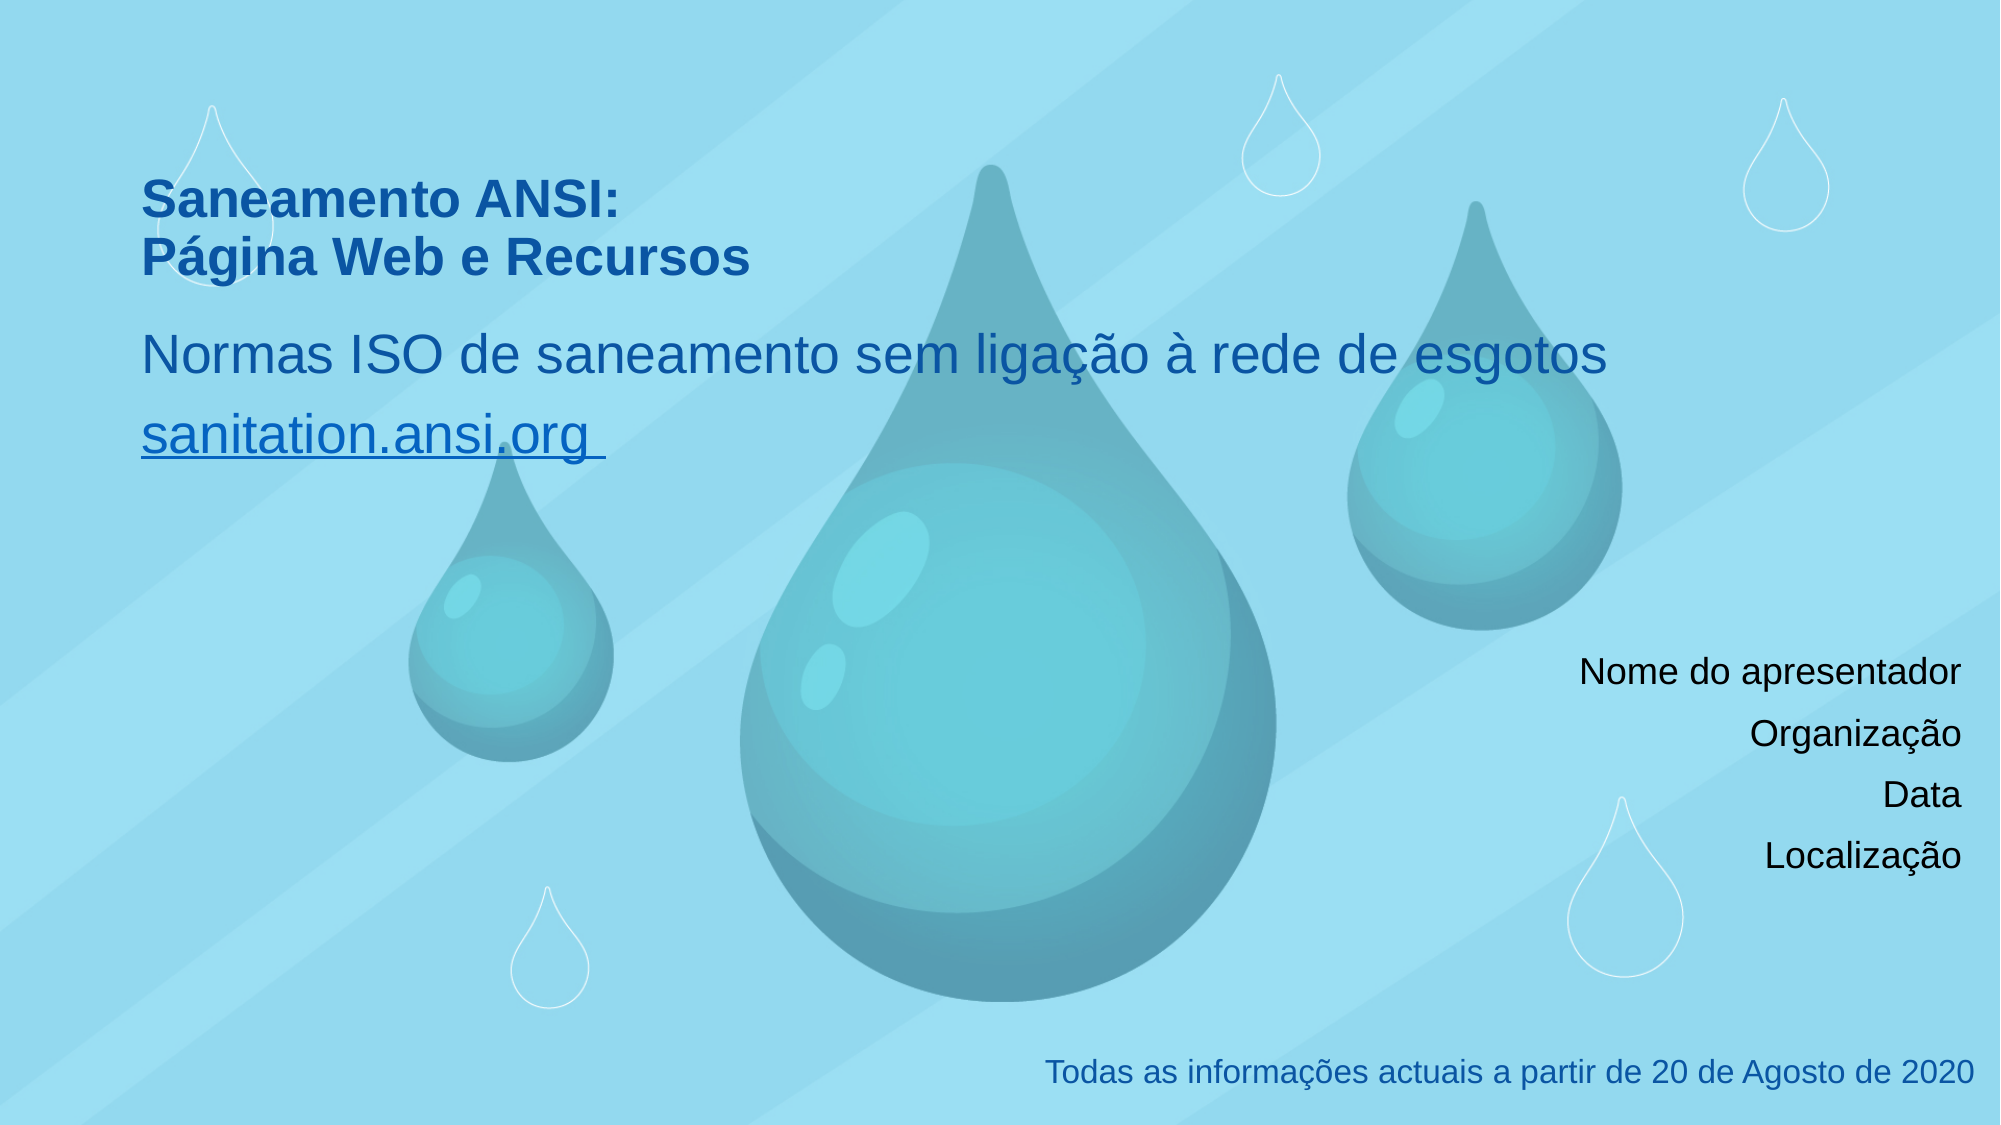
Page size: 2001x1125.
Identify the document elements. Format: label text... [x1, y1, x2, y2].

subtitle Nome do apresentador Organização Data Localização [1282, 645, 1977, 962]
list Normas ISO de saneamento sem ligação à rede de esgotos sanitation.ansi.org [141, 325, 1769, 467]
title Saneamento ANSI: Página Web e Recursos [141, 170, 1912, 288]
text_box Todas as informações actuais a partir de 20 de Agosto de 2020 [932, 1054, 1977, 1125]
